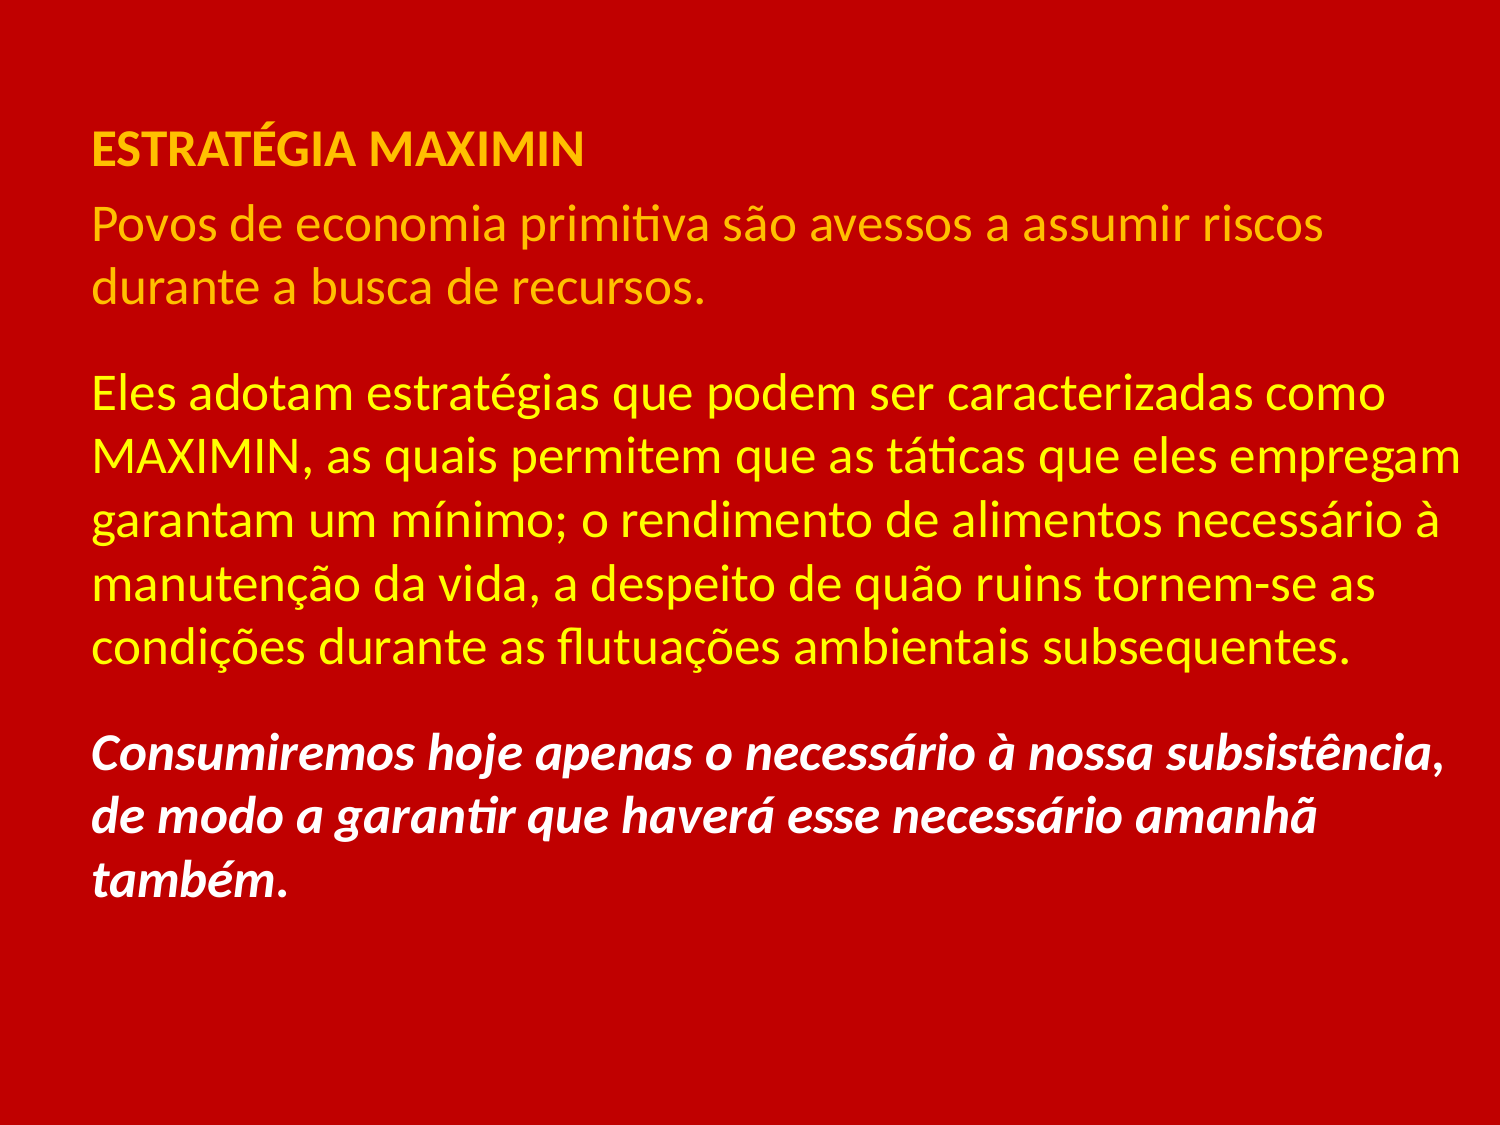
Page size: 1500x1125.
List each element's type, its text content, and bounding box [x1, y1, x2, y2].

subtitle ESTRATÉGIA MAXIMIN Povos de economia primitiva são avessos a assumir riscos durante a busca de recursos. Eles adotam estratégias que podem ser caracterizadas como MAXIMIN, as quais permitem que as táticas que eles empregam garantam um mínimo; o rendimento de alimentos necessário à manutenção da vida, a despeito de quão ruins tornem-se as condições durante as flutuações ambientais subsequentes. Consumiremos hoje apenas o necessário à nossa subsistência, de modo a garantir que haverá esse necessário amanhã também. [76, 106, 1495, 965]
